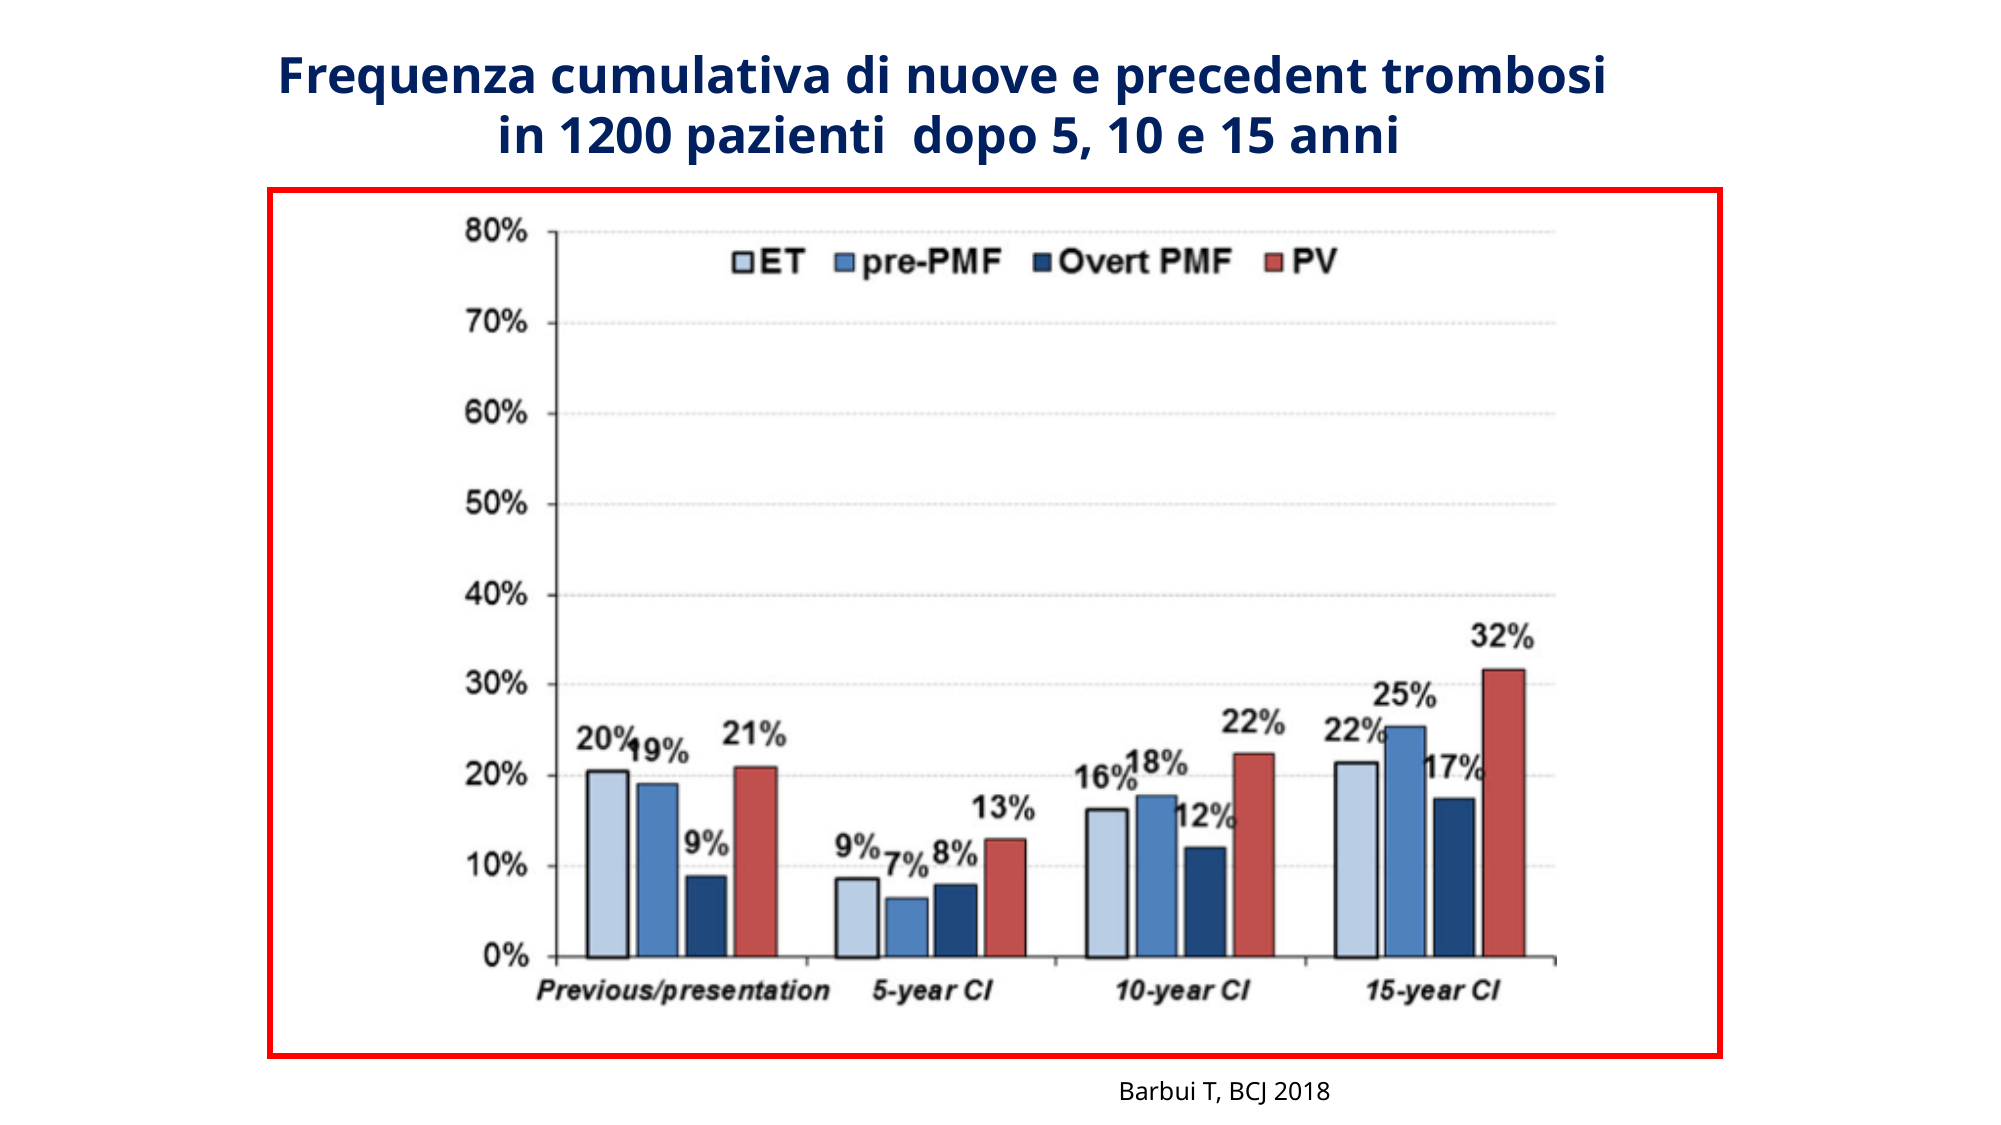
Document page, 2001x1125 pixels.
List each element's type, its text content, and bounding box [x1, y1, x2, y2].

text_box Barbui T, BCJ 2018 [1103, 1067, 1346, 1113]
text_box Frequenza cumulativa di nuove e precedent trombosi in 1200 pazienti dopo 5, 10 e 15 anni [263, 36, 1623, 171]
picture [454, 204, 1557, 1020]
text_box [269, 189, 1721, 1057]
